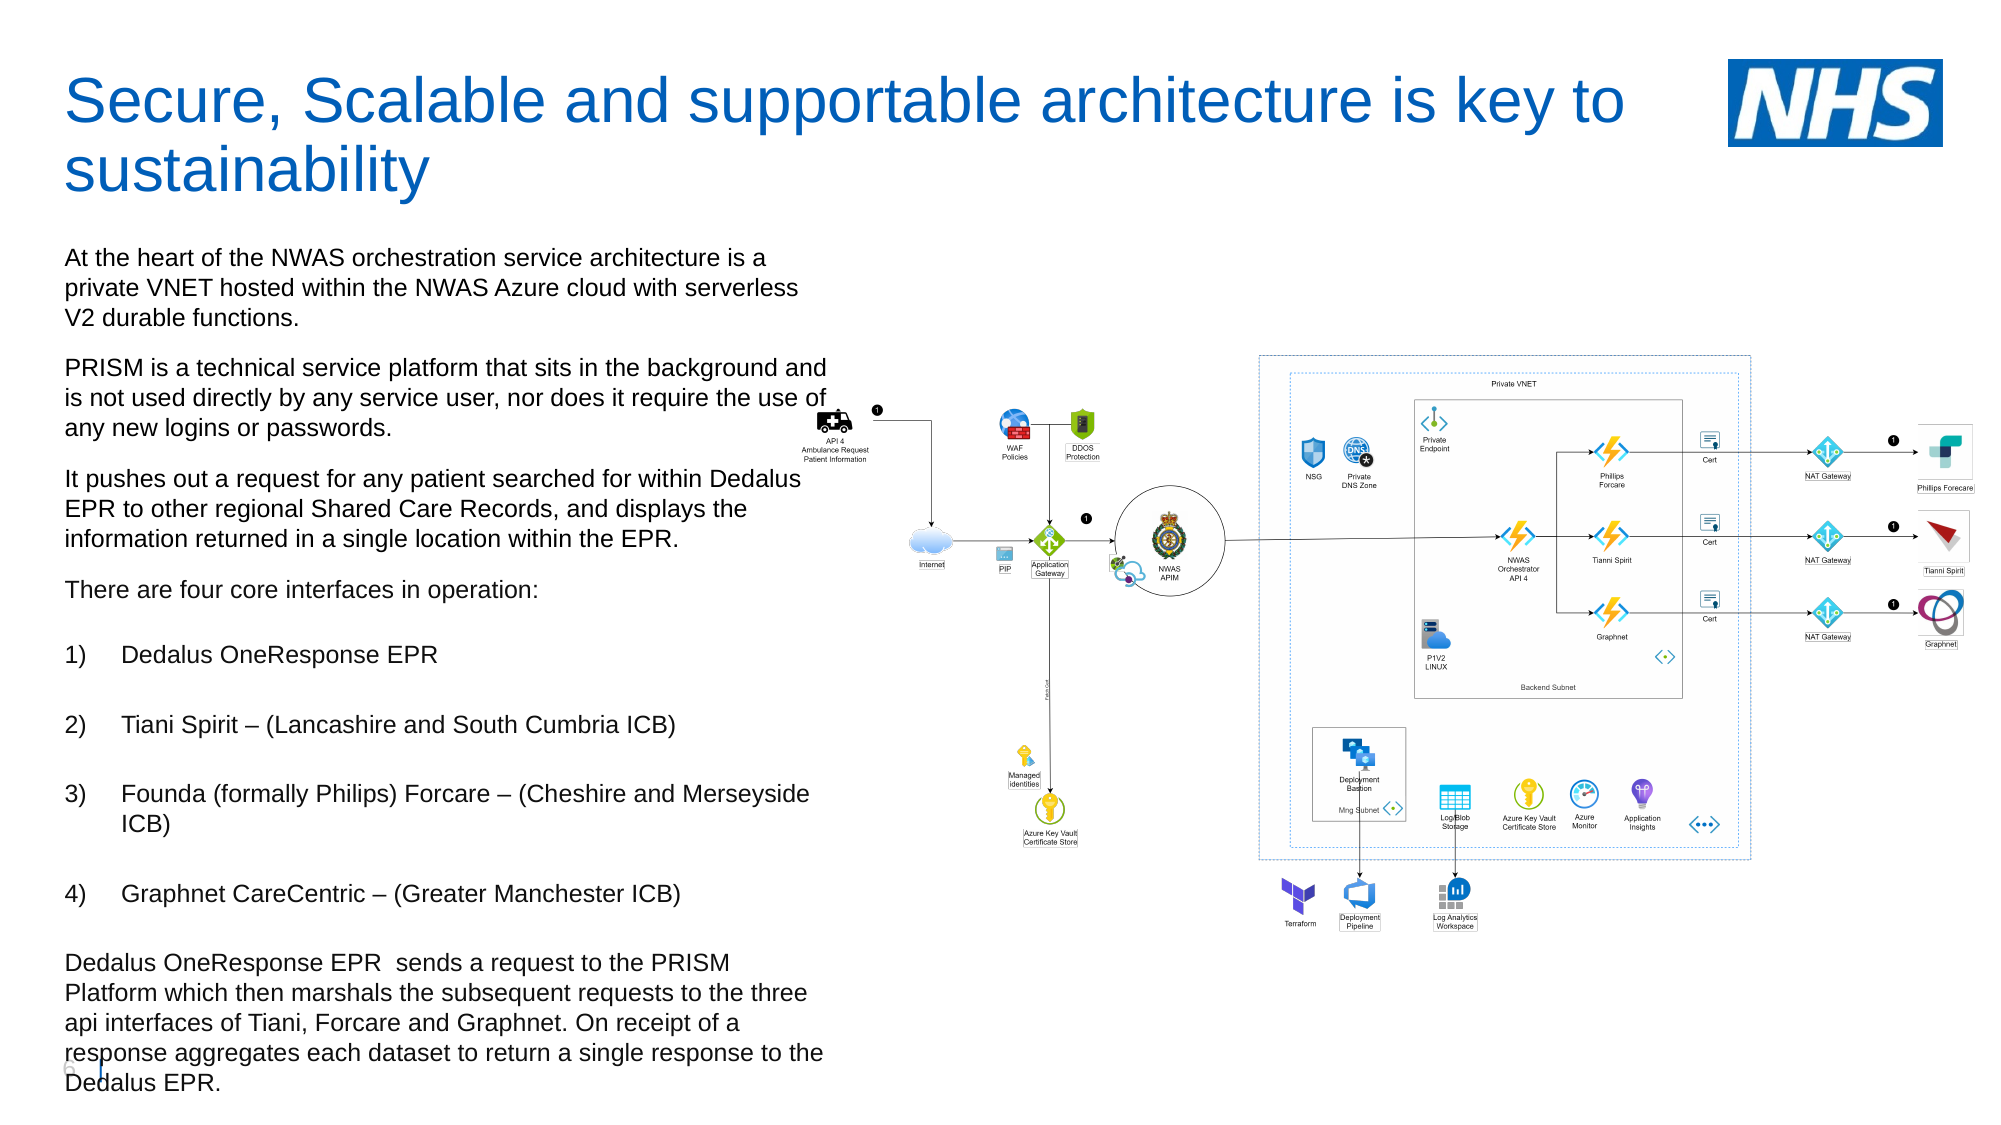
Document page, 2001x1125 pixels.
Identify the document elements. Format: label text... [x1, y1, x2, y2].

list At the heart of the NWAS orchestration service architecture is a private VNET hosted within the NWAS Azure cloud with serverless V2 durable functions. PRISM is a technical service platform that sits in the background and is not used directly by any service user, nor does it require the use of any new logins or passwords. It pushes out a request for any patient searched for within Dedalus EPR to other regional Shared Care Records, and displays the information returned in a single location within the EPR. There are four core interfaces in operation: Dedalus OneResponse EPR Tiani Spirit – (Lancashire and South Cumbria ICB) Founda (formally Philips) Forcare – (Cheshire and Merseyside ICB) Graphnet CareCentric – (Greater Manchester ICB) Dedalus OneResponse EPR sends a request to the PRISM Platform which then marshals the subsequent requests to the three api interfaces of Tiani, Forcare and Graphnet. On receipt of a response aggregates each dataset to return a single response to the Dedalus EPR. [49, 213, 847, 1125]
picture [1728, 59, 1943, 147]
title Secure, Scalable and supportable architecture is key to sustainability [49, 60, 1796, 213]
picture [795, 349, 1982, 938]
